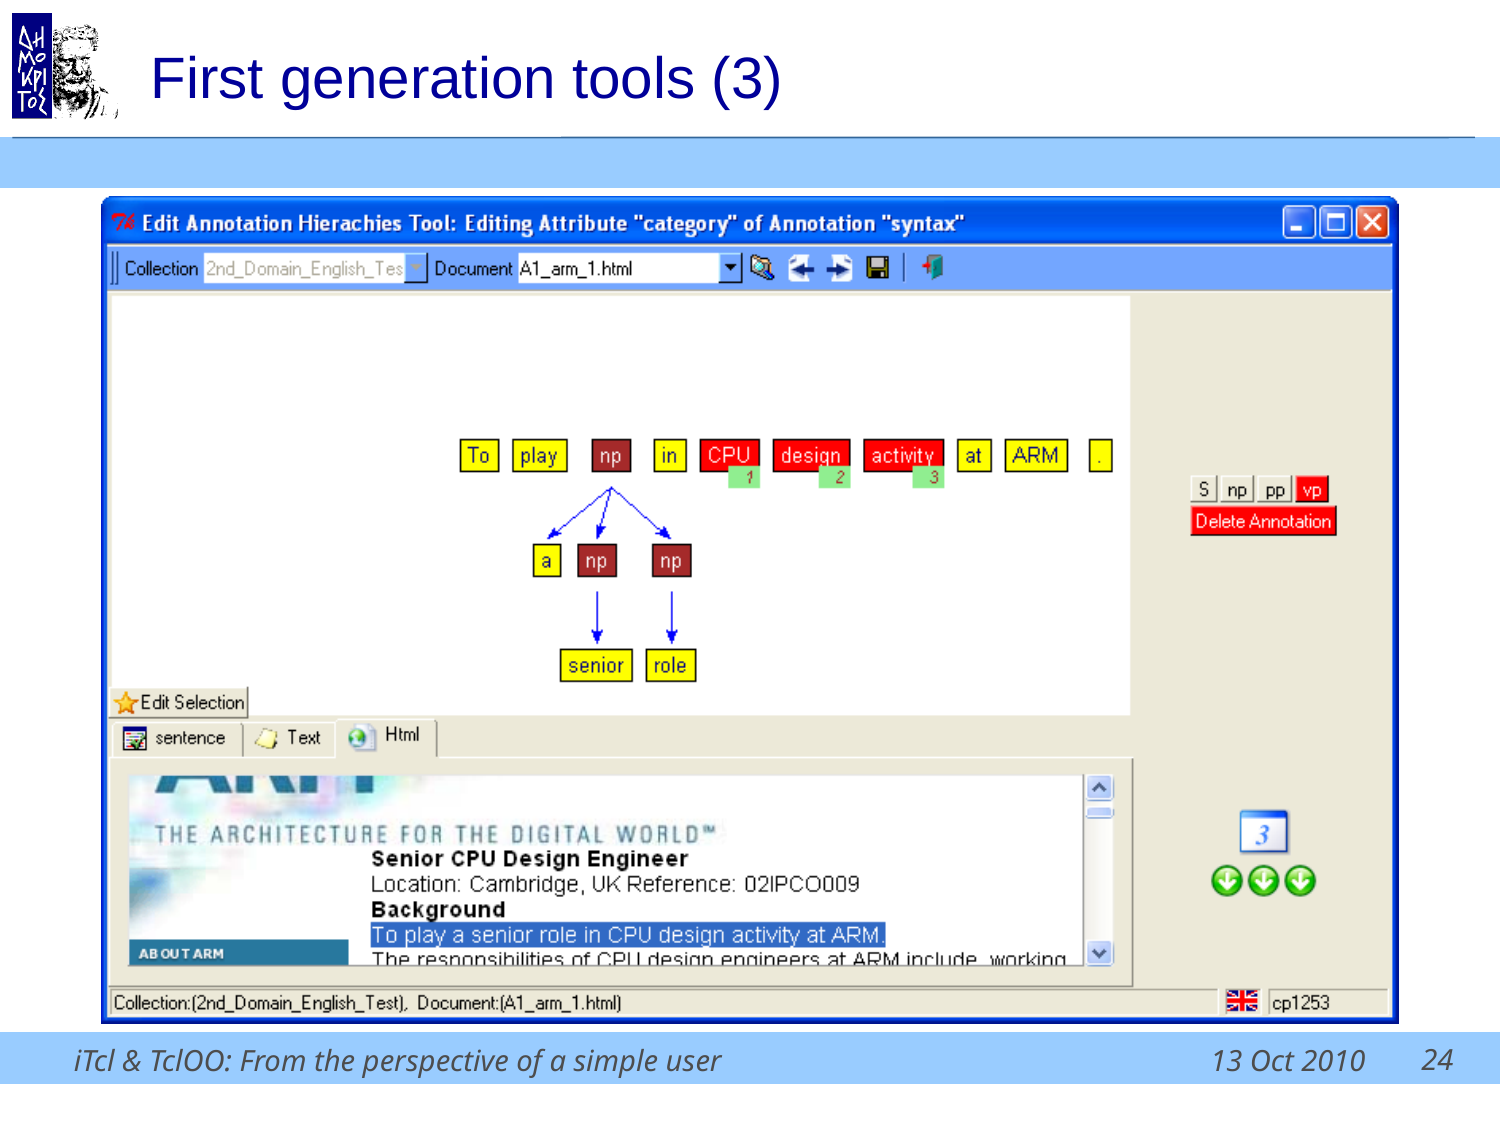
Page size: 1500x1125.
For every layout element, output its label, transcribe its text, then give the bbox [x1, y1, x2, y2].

footer iTcl & TclOO: From the perspective of a simple user [58, 1034, 1190, 1086]
slide_number 24 [1399, 1033, 1476, 1084]
title First generation tools (3) [135, 12, 1476, 138]
picture [101, 196, 1399, 1024]
picture [11, 13, 118, 120]
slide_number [1190, 1034, 1381, 1086]
